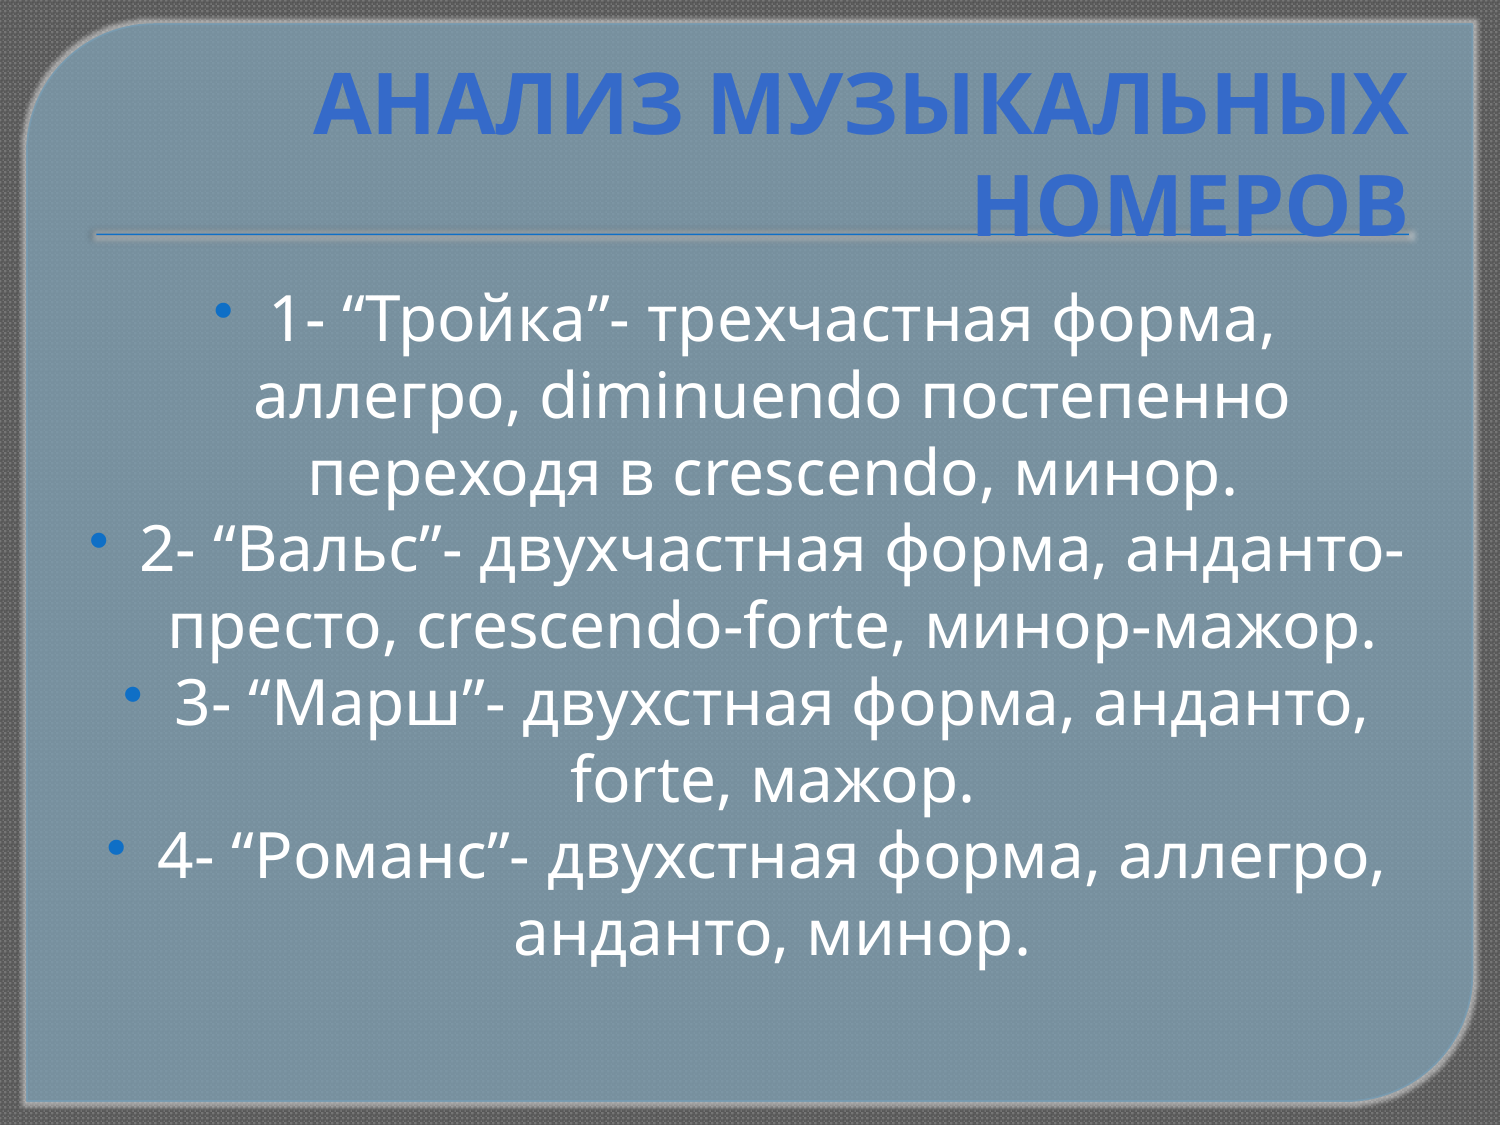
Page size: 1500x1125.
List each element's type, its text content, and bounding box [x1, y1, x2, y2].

list 1- “Тройка”- трехчастная форма, аллегро, diminuendo постепенно переходя в crescendo, минор. 2- “Вальс”- двухчастная форма, анданто-престо, crescendo-forte, минор-мажор. 3- “Марш”- двухстная форма, анданто, forte, мажор. 4- “Романс”- двухстная форма, аллегро, анданто, минор. [75, 270, 1425, 1013]
title Анализ музыкальных номеров [75, 41, 1425, 270]
